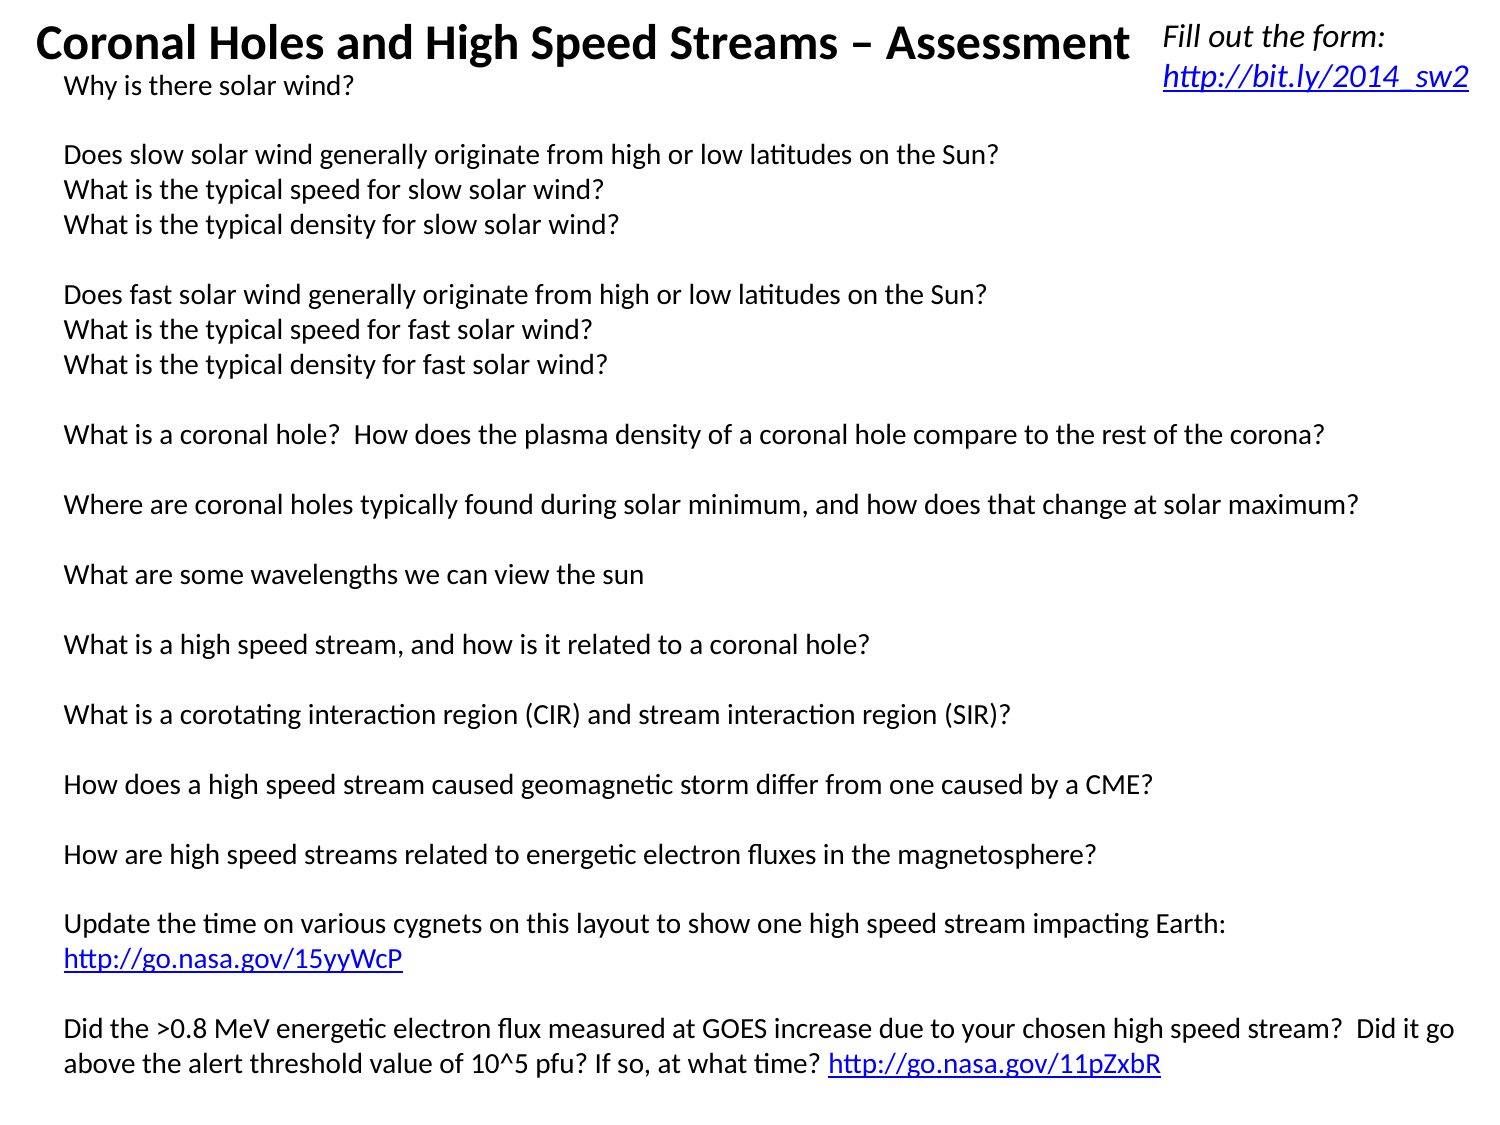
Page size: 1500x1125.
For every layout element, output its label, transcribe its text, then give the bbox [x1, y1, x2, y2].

text_box Coronal Holes and High Speed Streams – Assessment [21, 1, 1461, 127]
text_box Fill out the form: http://bit.ly/2014_sw2 [1147, 6, 1500, 182]
text_box Why is there solar wind? Does slow solar wind generally originate from high or low latitudes on the Sun? What is the typical speed for slow solar wind? What is the typical density for slow solar wind? Does fast solar wind generally originate from high or low latitudes on the Sun? What is the typical speed for fast solar wind? What is the typical density for fast solar wind? What is a coronal hole? How does the plasma density of a coronal hole compare to the rest of the corona? Where are coronal holes typically found during solar minimum, and how does that change at solar maximum? What are some wavelengths we can view the sun What is a high speed stream, and how is it related to a coronal hole? What is a corotating interaction region (CIR) and stream interaction region (SIR)? How does a high speed stream caused geomagnetic storm differ from one caused by a CME? How are high speed streams related to energetic electron fluxes in the magnetosphere? Update the time on various cygnets on this layout to show one high speed stream impacting Earth: http://go.nasa.gov/15yyWcP Did the >0.8 MeV energetic electron flux measured at GOES increase due to your chosen high speed stream? Did it go above the alert threshold value of 10^5 pfu? If so, at what time? http://go.nasa.gov/11pZxbR [48, 58, 1500, 1087]
